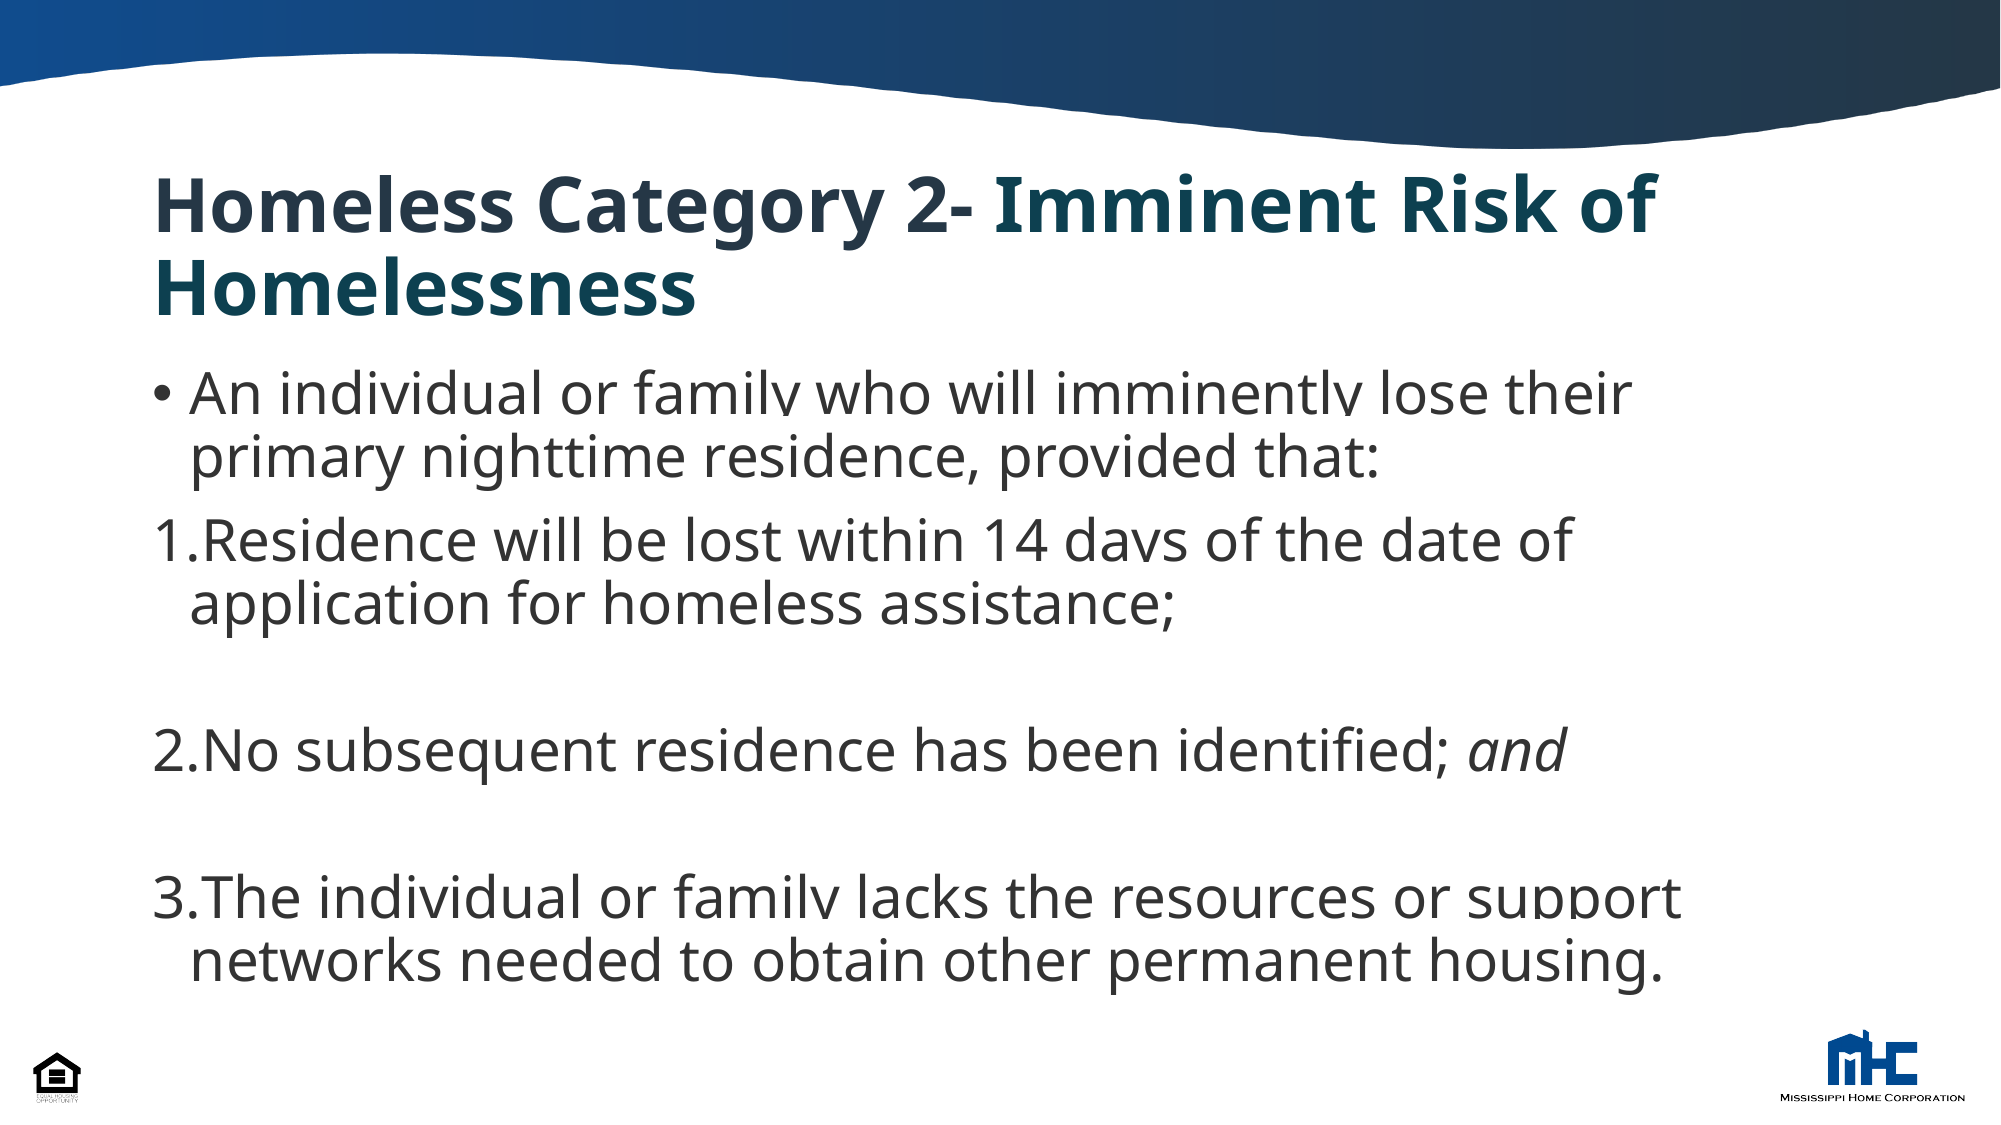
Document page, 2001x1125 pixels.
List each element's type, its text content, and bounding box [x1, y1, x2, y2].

picture [1778, 1027, 1967, 1103]
picture [33, 1052, 81, 1103]
list An individual or family who will imminently lose their primary nighttime residence, provided that: Residence will be lost within 14 days of the date of application for homeless assistance; No subsequent residence has been identified; and The individual or family lacks the resources or support networks needed to obtain other permanent housing. [137, 357, 1863, 1022]
title Homeless Category 2- Imminent Risk of Homelessness [137, 170, 1863, 337]
picture [0, 0, 2001, 149]
